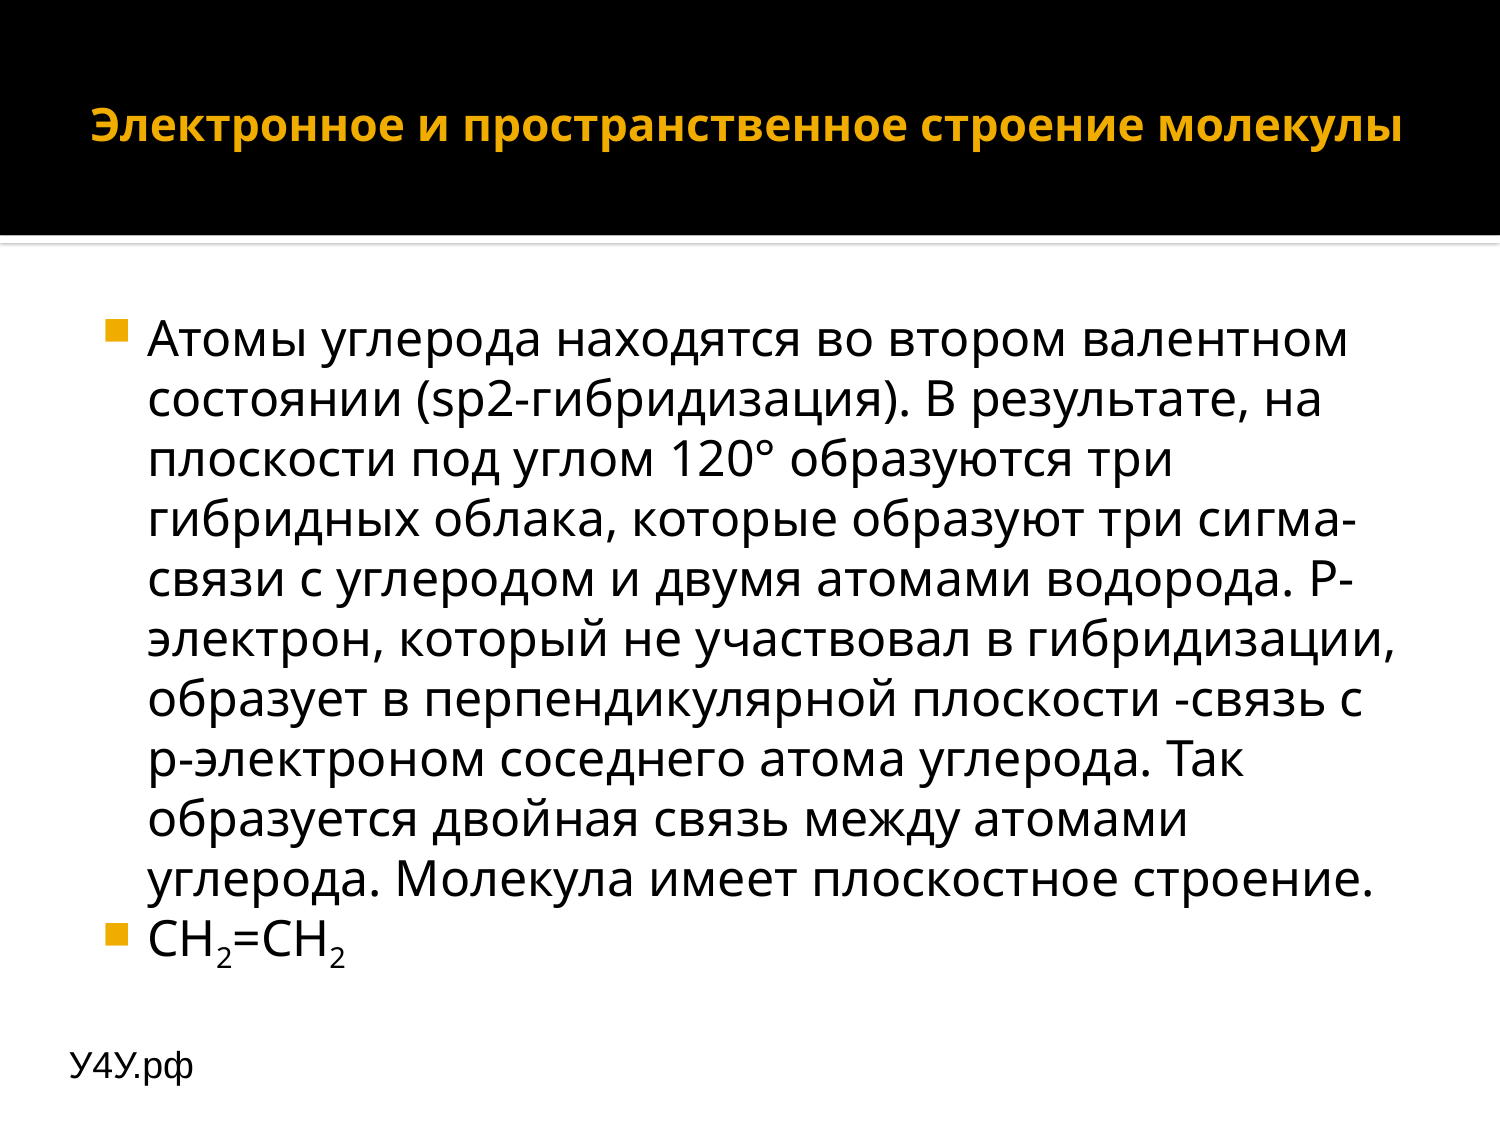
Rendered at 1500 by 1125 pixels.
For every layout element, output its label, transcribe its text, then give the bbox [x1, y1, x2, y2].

list Атомы углерода находятся во втором валентном состоянии (sр2-гибридизация). В результате, на плоскости под углом 120° образуются три гибридных облака, которые образуют три сигма-связи с углеродом и двумя атомами водорода. Р-электрон, который не участвовал в гибридизации, образует в перпендикулярной плоскости -связь с р-электроном соседнего атома углерода. Так образуется двойная связь между атомами углерода. Молекула имеет плоскостное строение. CH2=CH2 [75, 291, 1425, 1050]
title Электронное и пространственное строение молекулы [75, 70, 1425, 231]
text_box У4У.рф [53, 1033, 209, 1094]
